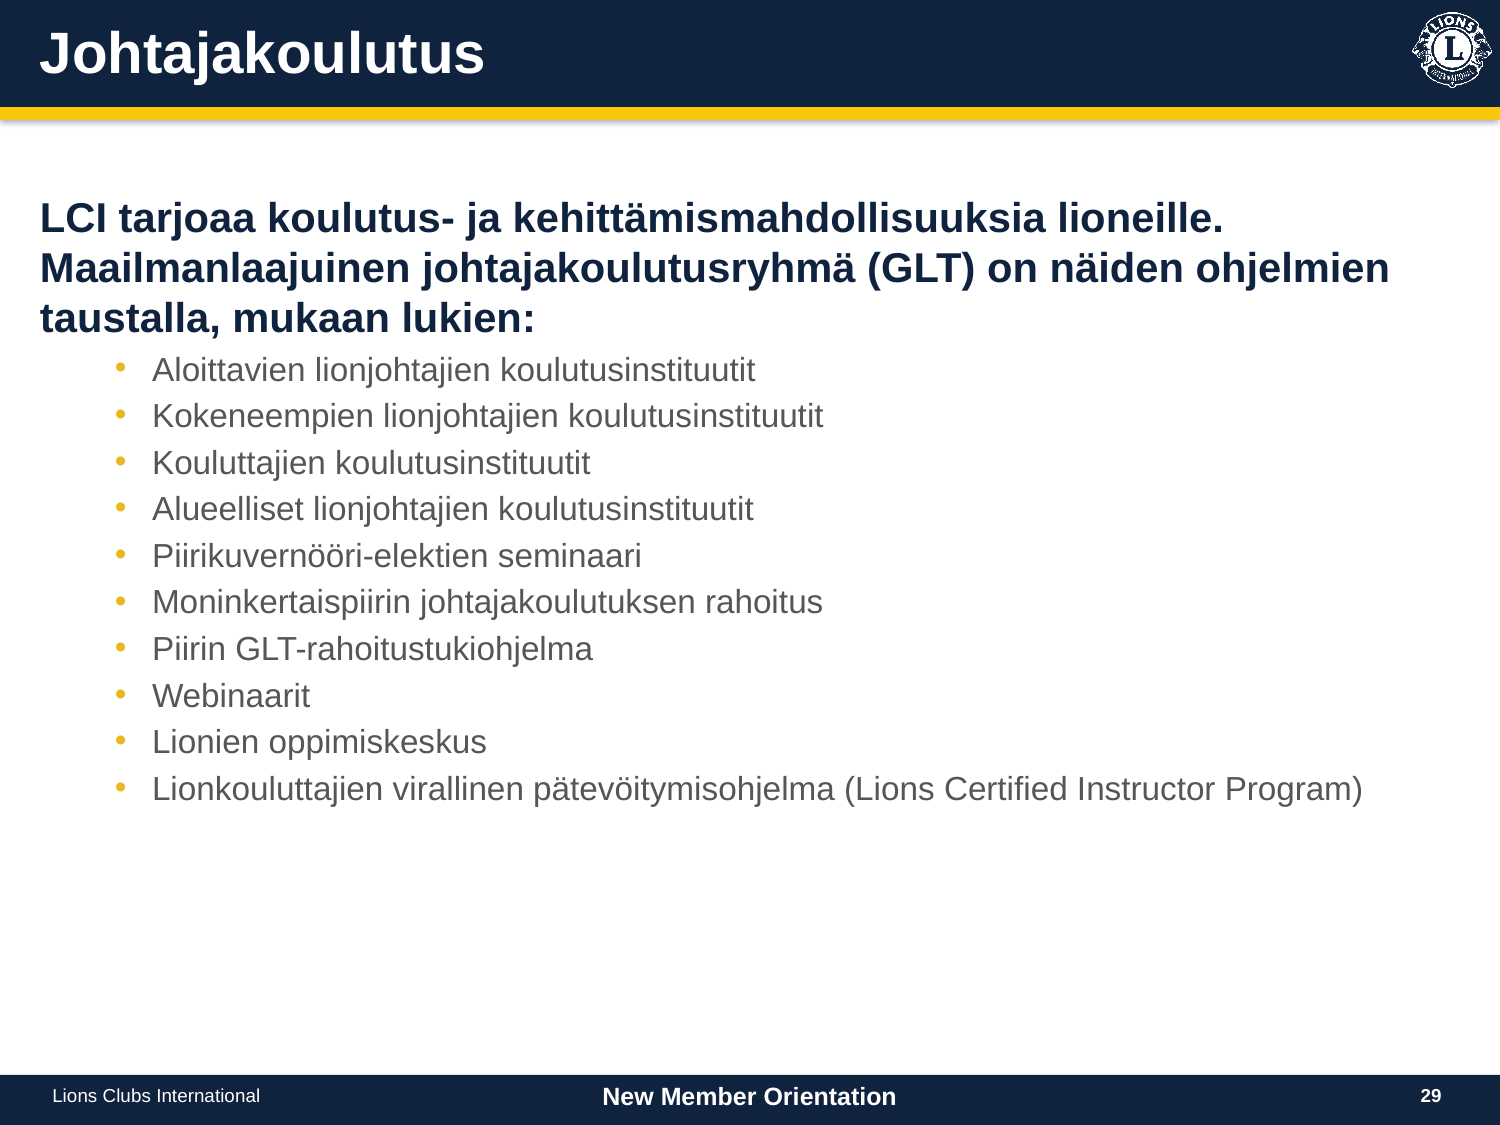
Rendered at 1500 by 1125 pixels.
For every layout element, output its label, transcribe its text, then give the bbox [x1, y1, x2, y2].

title Johtajakoulutus [24, 12, 1401, 88]
picture [1412, 12, 1492, 88]
text_box LCI tarjoaa koulutus- ja kehittämismahdollisuuksia lioneille. Maailmanlaajuinen johtajakoulutusryhmä (GLT) on näiden ohjelmien taustalla, mukaan lukien: Aloittavien lionjohtajien koulutusinstituutit Kokeneempien lionjohtajien koulutusinstituutit Kouluttajien koulutusinstituutit Alueelliset lionjohtajien koulutusinstituutit Piirikuvernööri-elektien seminaari Moninkertaispiirin johtajakoulutuksen rahoitus Piirin GLT-rahoitustukiohjelma Webinaarit Lionien oppimiskeskus Lionkouluttajien virallinen pätevöitymisohjelma (Lions Certified Instructor Program) [24, 183, 1450, 1071]
